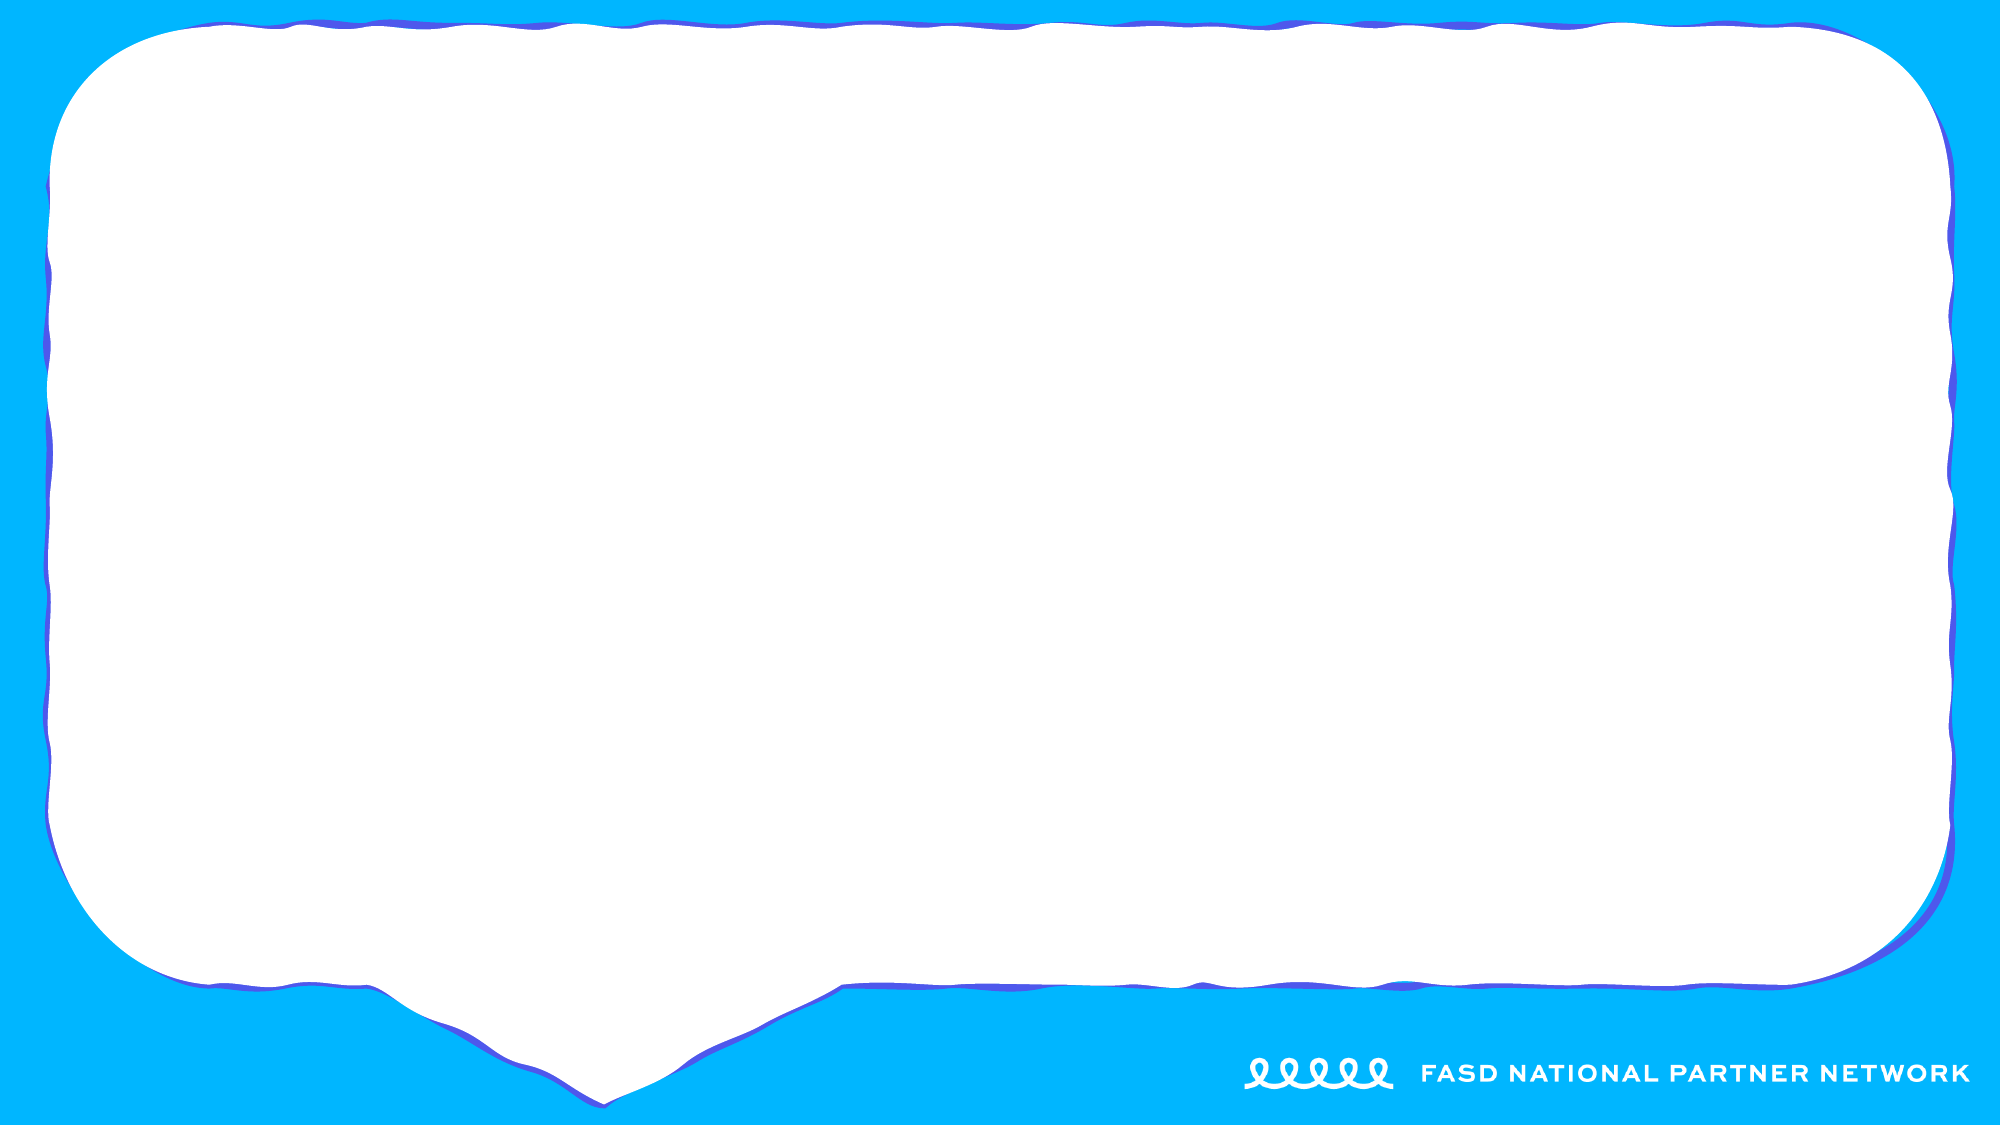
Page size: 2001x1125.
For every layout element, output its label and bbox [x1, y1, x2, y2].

picture [1460, 1065, 1474, 1081]
picture [1822, 1065, 1836, 1081]
picture [1932, 1065, 1946, 1081]
picture [1731, 1065, 1745, 1081]
picture [1908, 1065, 1926, 1081]
picture [1531, 1065, 1547, 1081]
picture [1549, 1065, 1564, 1081]
picture [1953, 1065, 1968, 1081]
picture [1603, 1065, 1617, 1081]
picture [1711, 1065, 1726, 1081]
picture [1671, 1065, 1686, 1081]
picture [1579, 1065, 1596, 1081]
picture [1844, 1065, 1857, 1081]
picture [1481, 1065, 1496, 1081]
picture [1689, 1065, 1705, 1081]
picture [1862, 1065, 1876, 1081]
picture [1882, 1065, 1903, 1081]
picture [1511, 1065, 1525, 1081]
picture [1645, 1065, 1658, 1081]
picture [1773, 1065, 1786, 1081]
picture [1751, 1065, 1765, 1081]
picture [1423, 1065, 1435, 1081]
picture [1438, 1065, 1454, 1081]
picture [1245, 1058, 1393, 1088]
picture [1793, 1065, 1807, 1081]
picture [1623, 1066, 1639, 1081]
